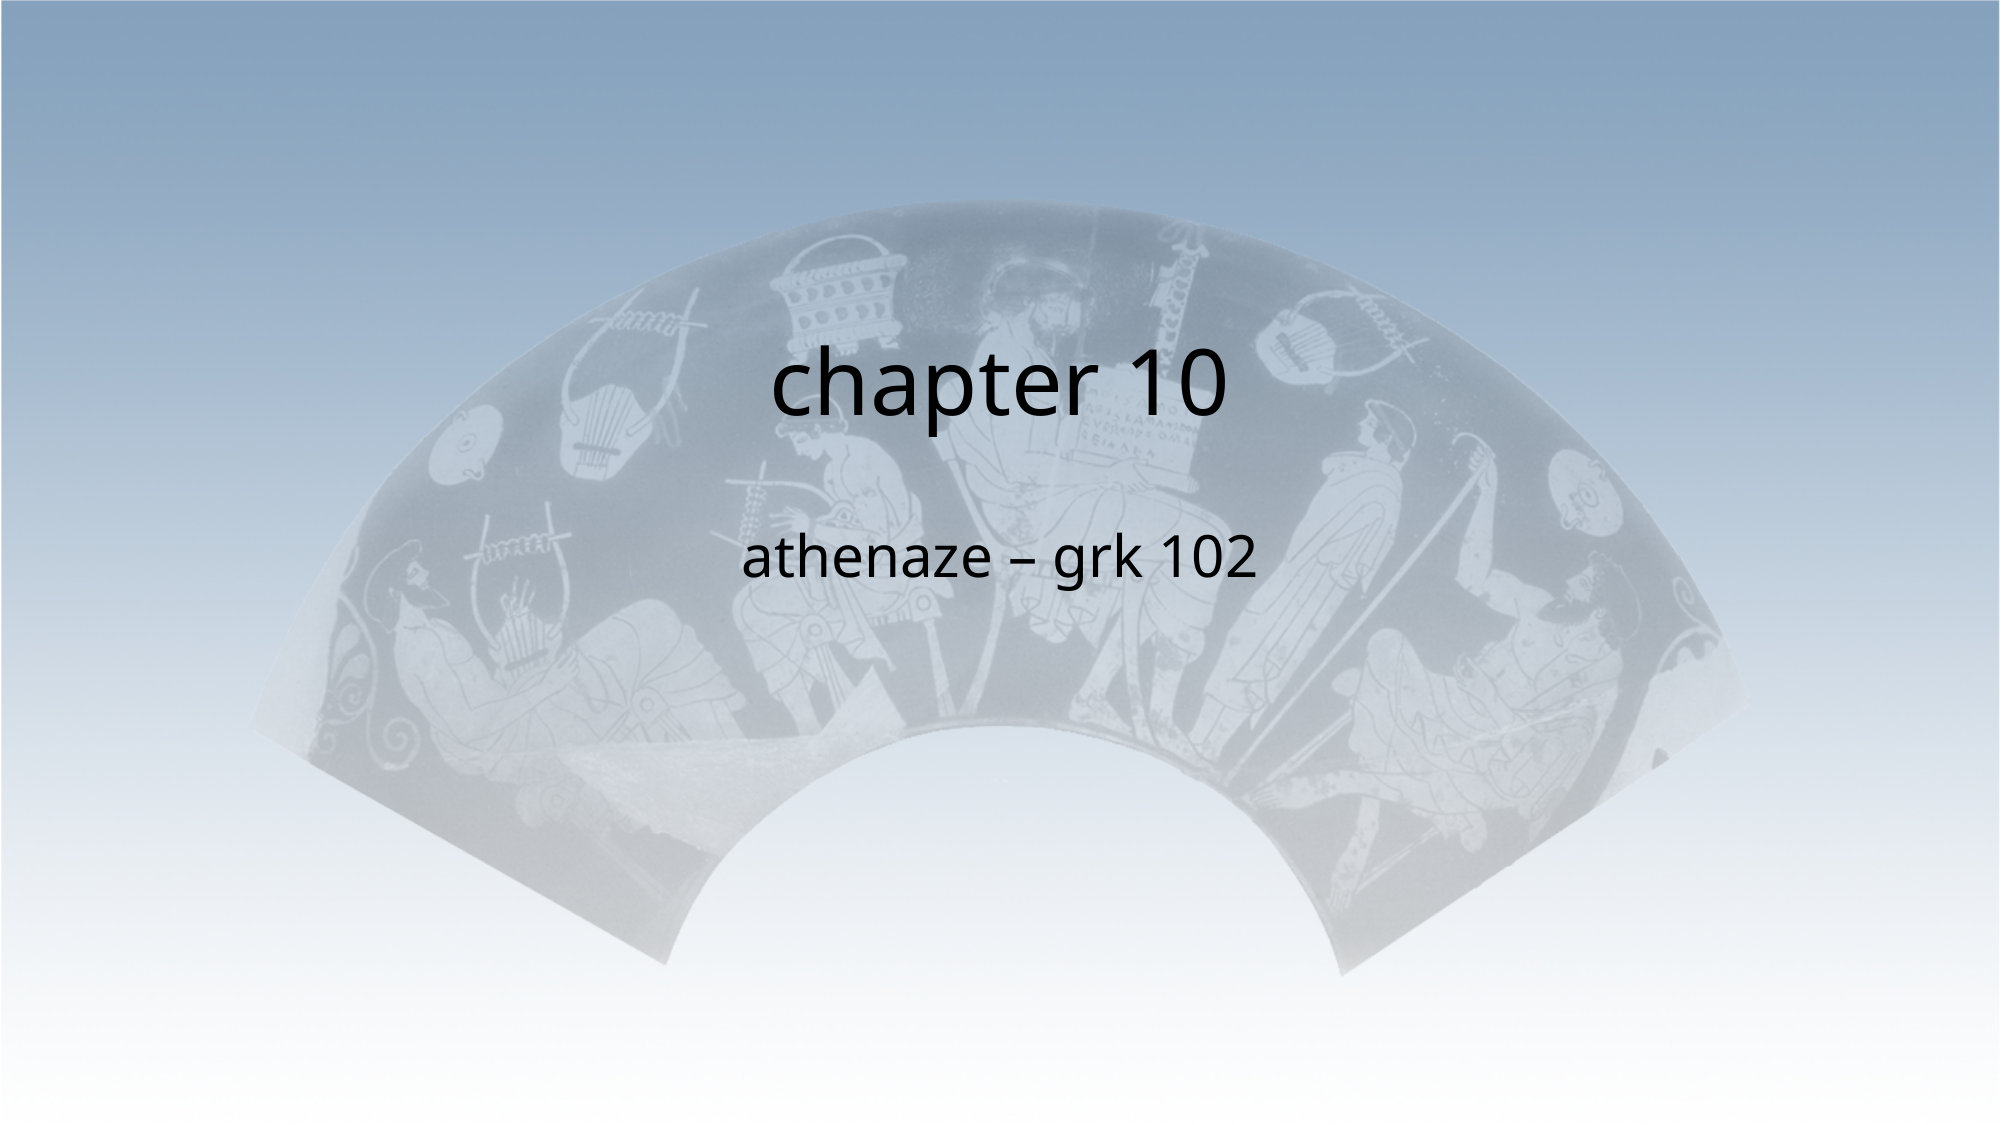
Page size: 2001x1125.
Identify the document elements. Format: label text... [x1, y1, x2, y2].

title chapter 10 [149, 103, 1851, 442]
picture [0, 0, 2001, 1125]
subtitle athenaze – grk 102 [149, 476, 1851, 598]
